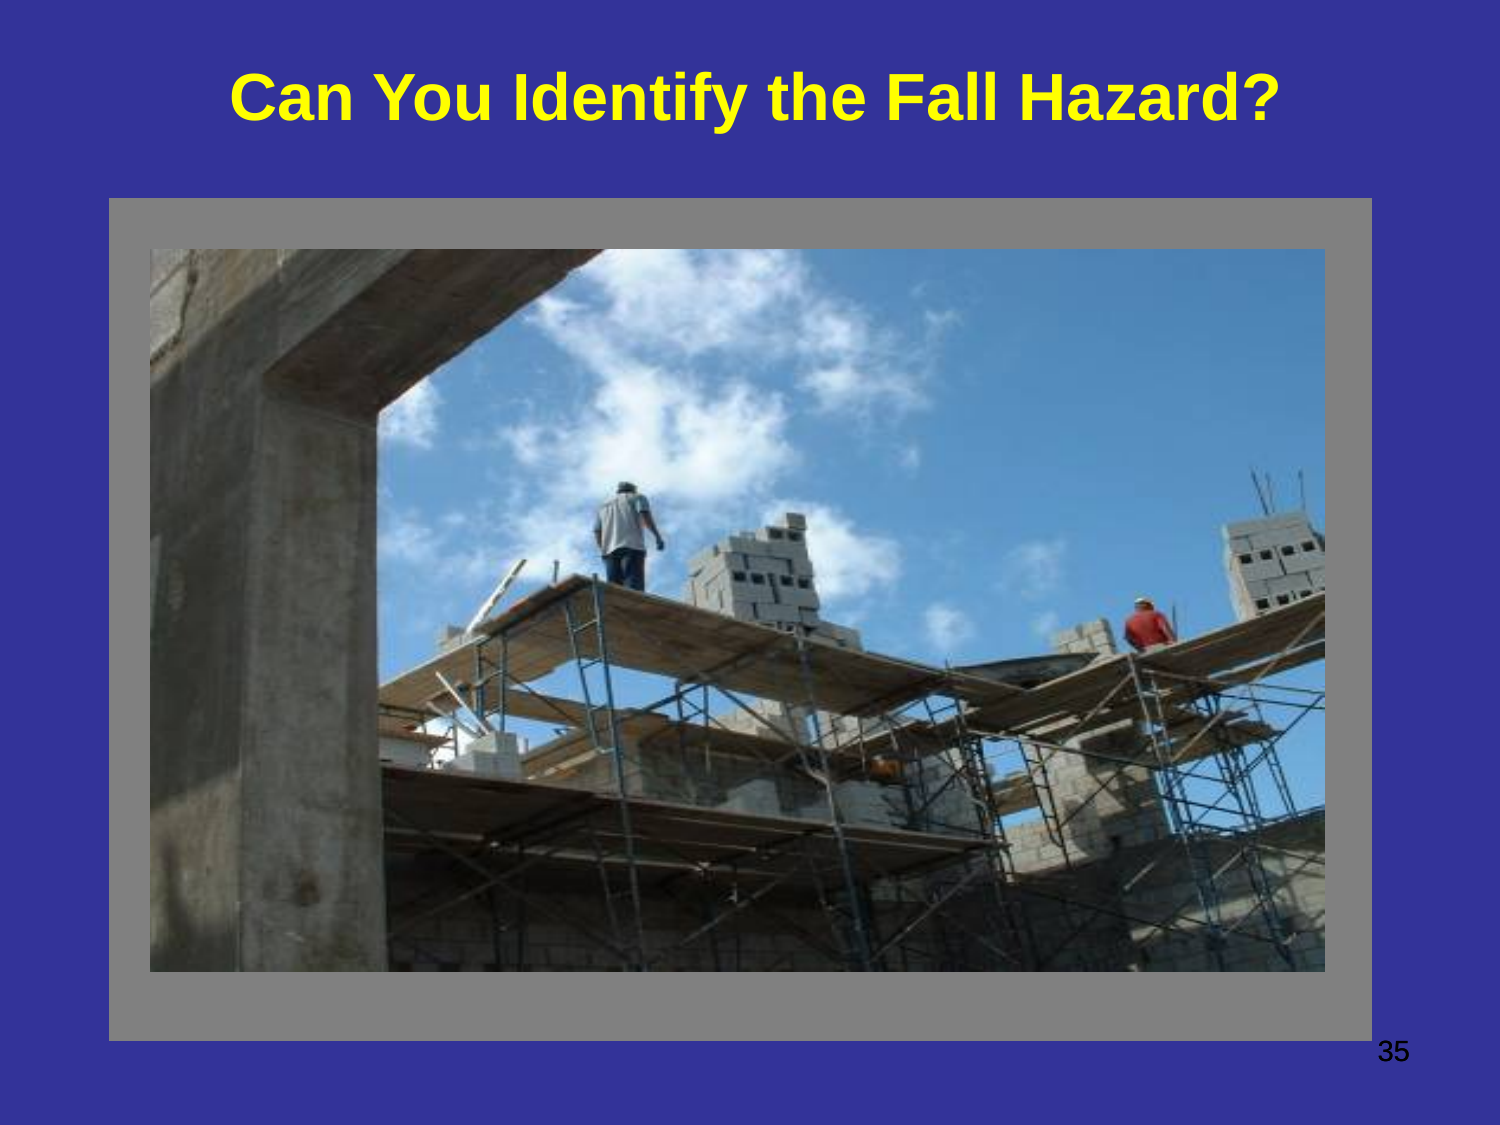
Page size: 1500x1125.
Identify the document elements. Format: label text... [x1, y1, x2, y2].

title Can You Identify the Fall Hazard? [50, 37, 1463, 150]
text_box [109, 199, 1372, 1041]
text_box 35 [1074, 1024, 1425, 1103]
picture [149, 249, 1326, 972]
